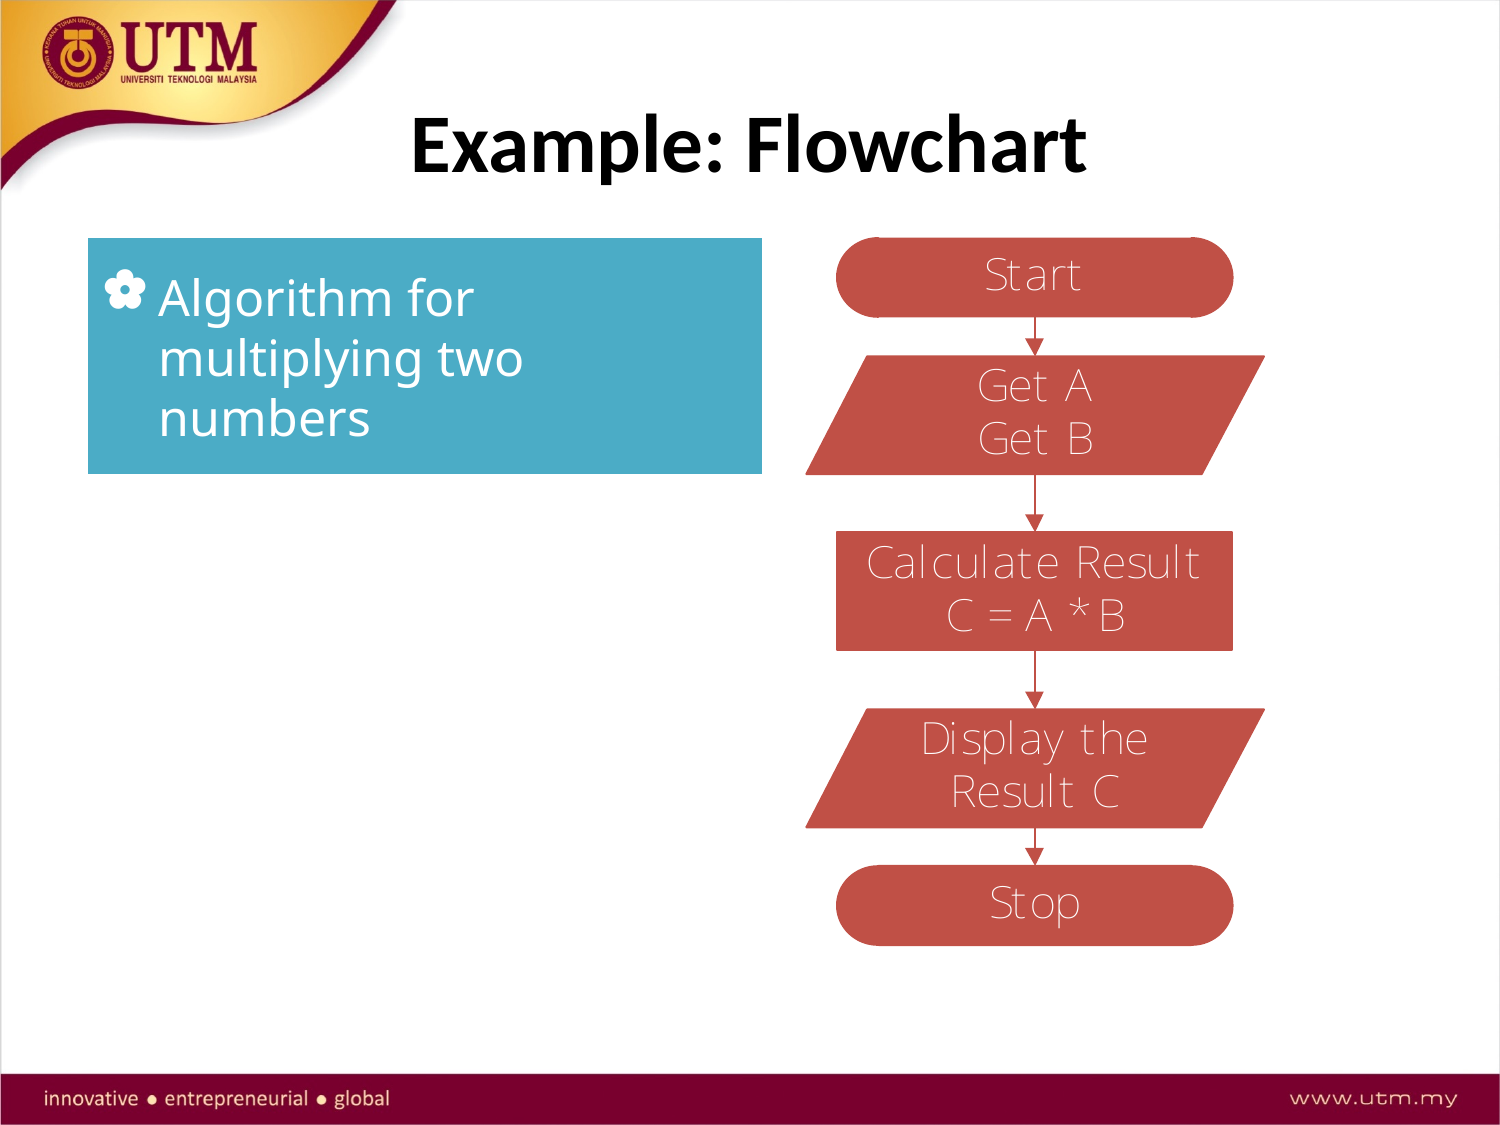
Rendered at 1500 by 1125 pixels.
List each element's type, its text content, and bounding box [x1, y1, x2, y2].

picture [0, 0, 1500, 1125]
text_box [749, 162, 1313, 1017]
list Algorithm for multiplying two numbers [87, 237, 744, 475]
title Example: Flowchart [75, 45, 1425, 233]
